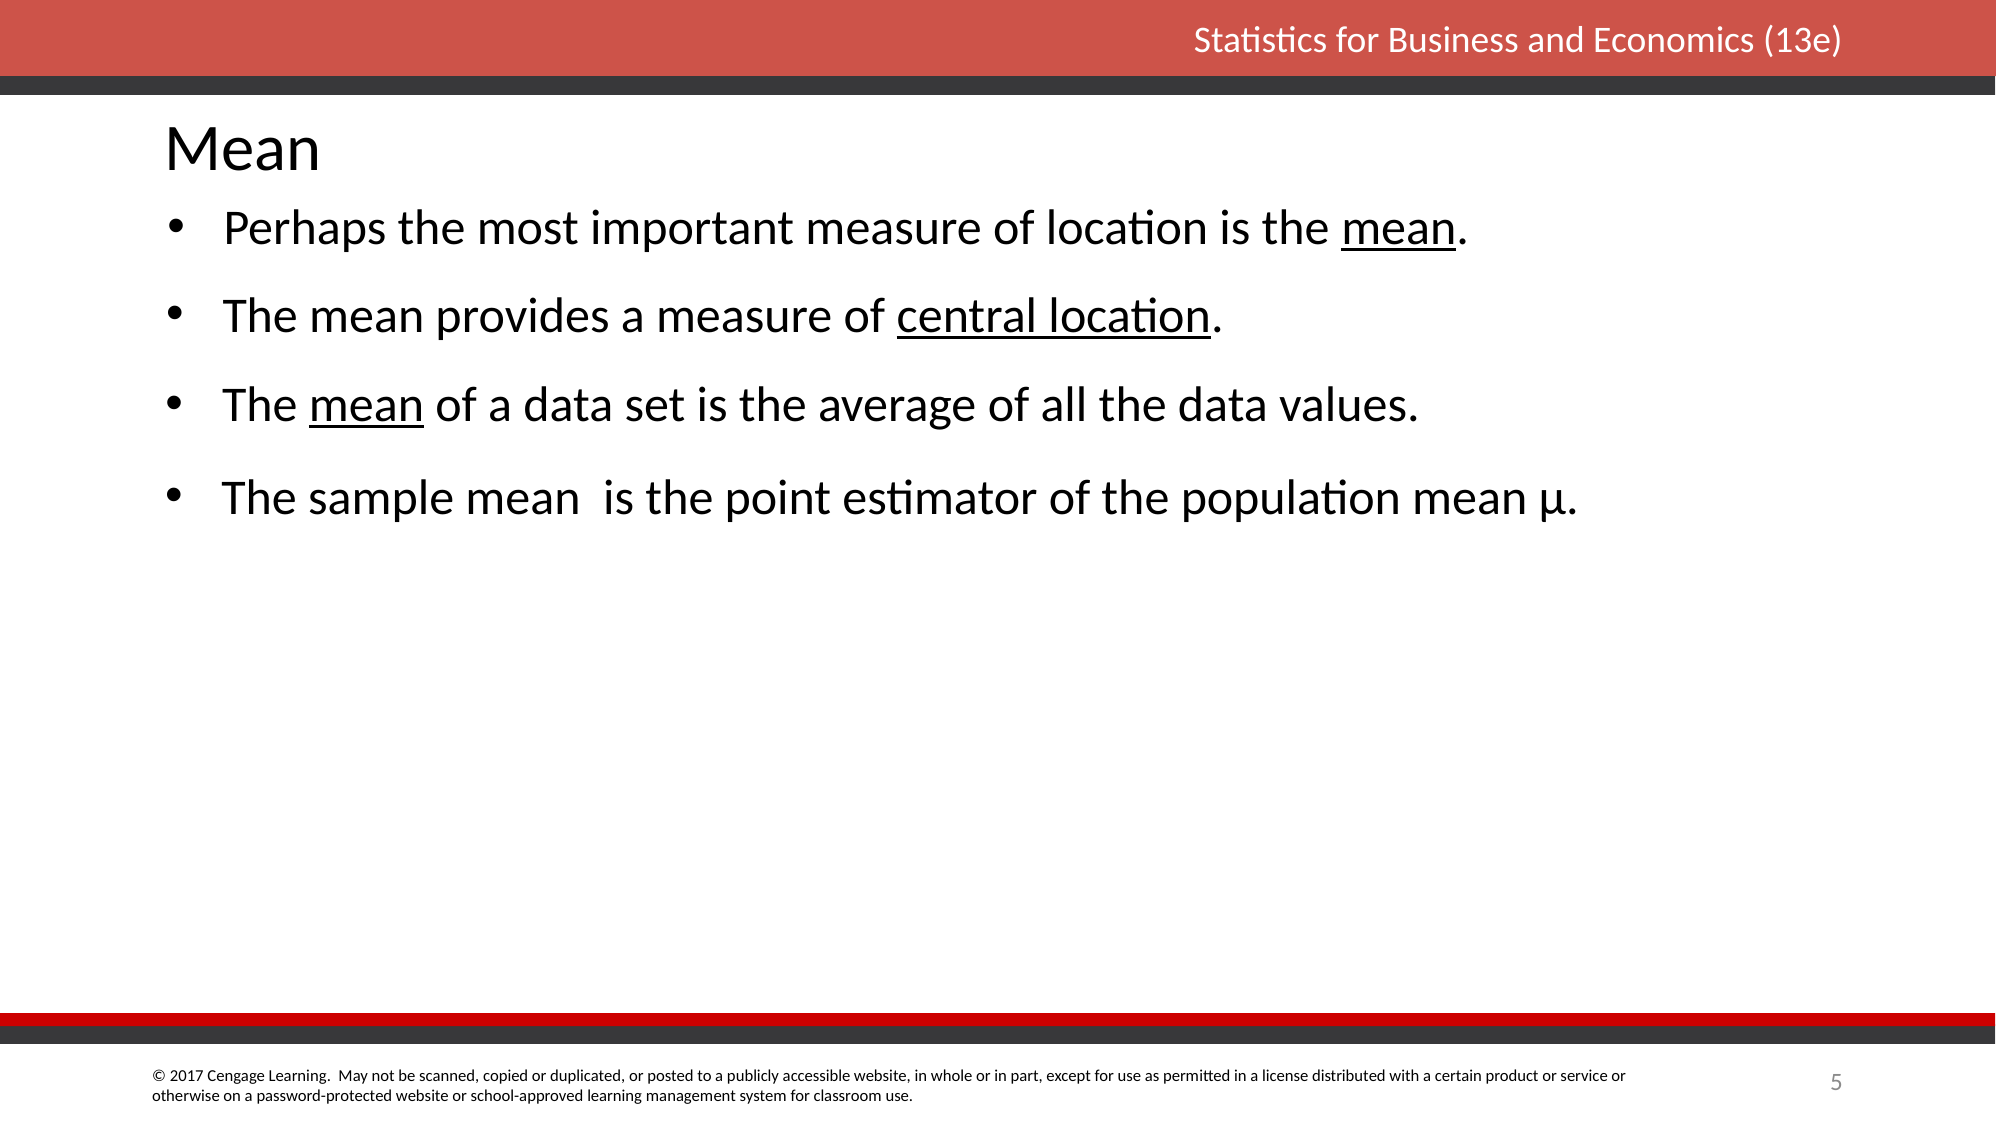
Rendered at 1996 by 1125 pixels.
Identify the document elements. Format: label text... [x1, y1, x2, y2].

picture [0, 1027, 1996, 1044]
list The mean of a data set is the average of all the data values. [150, 370, 1847, 486]
picture [0, 76, 1996, 95]
text_box Perhaps the most important measure of location is the mean. [152, 187, 1849, 283]
text_box The mean provides a measure of central location. [151, 275, 1848, 356]
title Mean [149, 95, 1846, 203]
slide_number 5 [1755, 1057, 1858, 1103]
